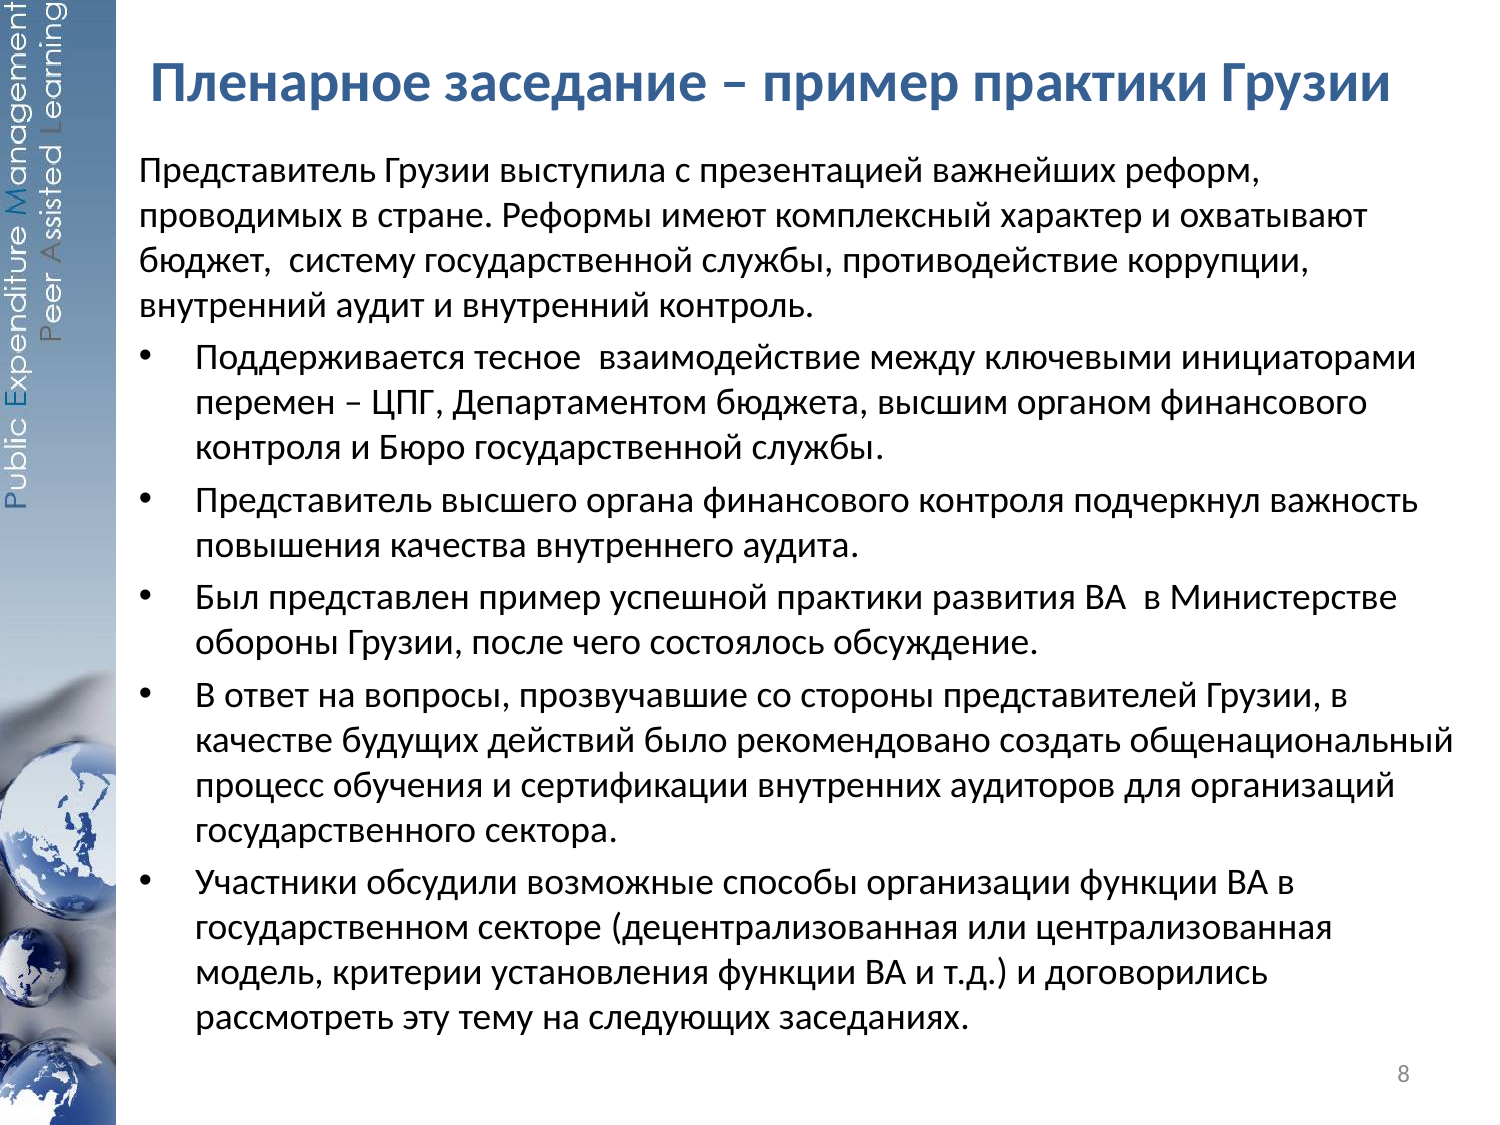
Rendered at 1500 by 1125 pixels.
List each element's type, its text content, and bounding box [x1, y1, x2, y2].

list Представитель Грузии выступила с презентацией важнейших реформ, проводимых в стране. Реформы имеют комплексный характер и охватывают бюджет, систему государственной службы, противодействие коррупции, внутренний аудит и внутренний контроль. Поддерживается тесное взаимодействие между ключевыми инициаторами перемен – ЦПГ, Департаментом бюджета, высшим органом финансового контроля и Бюро государственной службы. Представитель высшего органа финансового контроля подчеркнул важность повышения качества внутреннего аудита. Был представлен пример успешной практики развития ВА в Министерстве обороны Грузии, после чего состоялось обсуждение. В ответ на вопросы, прозвучавшие со стороны представителей Грузии, в качестве будущих действий было рекомендовано создать общенациональный процесс обучения и сертификации внутренних аудиторов для организаций государственного сектора. Участники обсудили возможные способы организации функции ВА в государственном секторе (децентрализованная или централизованная модель, критерии установления функции ВА и т.д.) и договорились рассмотреть эту тему на следующих заседаниях. [123, 137, 1479, 1059]
picture [0, 0, 116, 1125]
title Пленарное заседание – пример практики Грузии [135, 30, 1447, 126]
slide_number 8 [1074, 1042, 1425, 1103]
